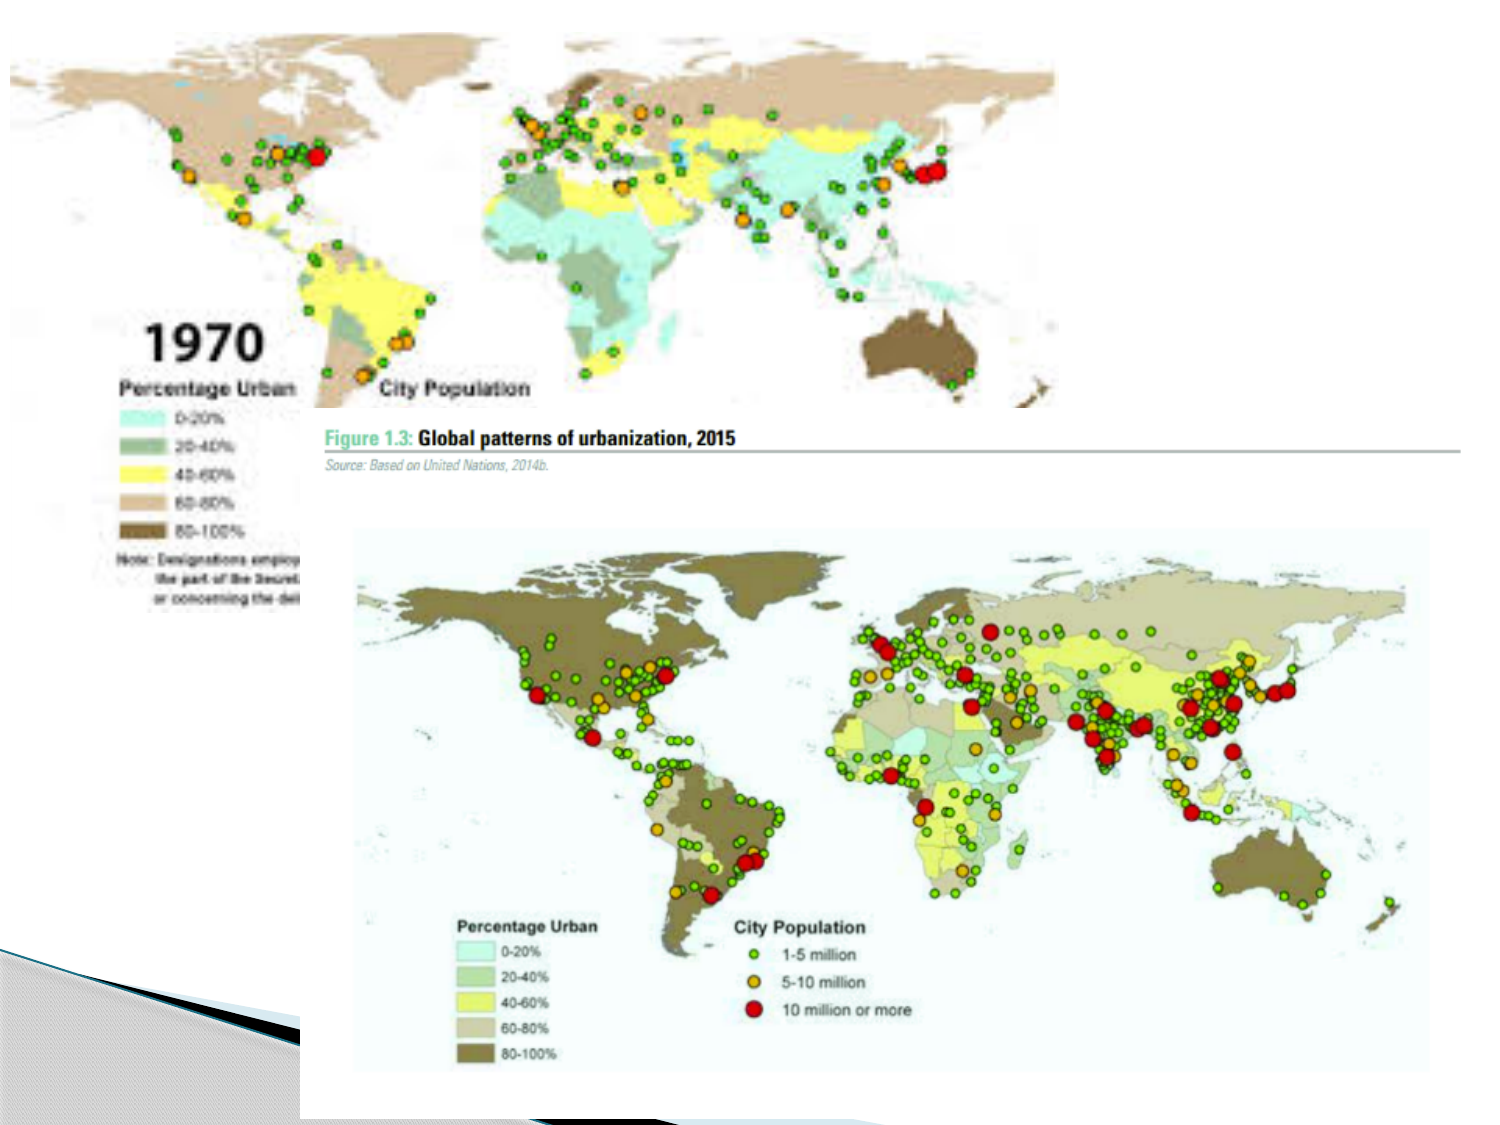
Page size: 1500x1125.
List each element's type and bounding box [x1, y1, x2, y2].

list [10, 32, 1060, 613]
picture [299, 408, 1500, 1120]
